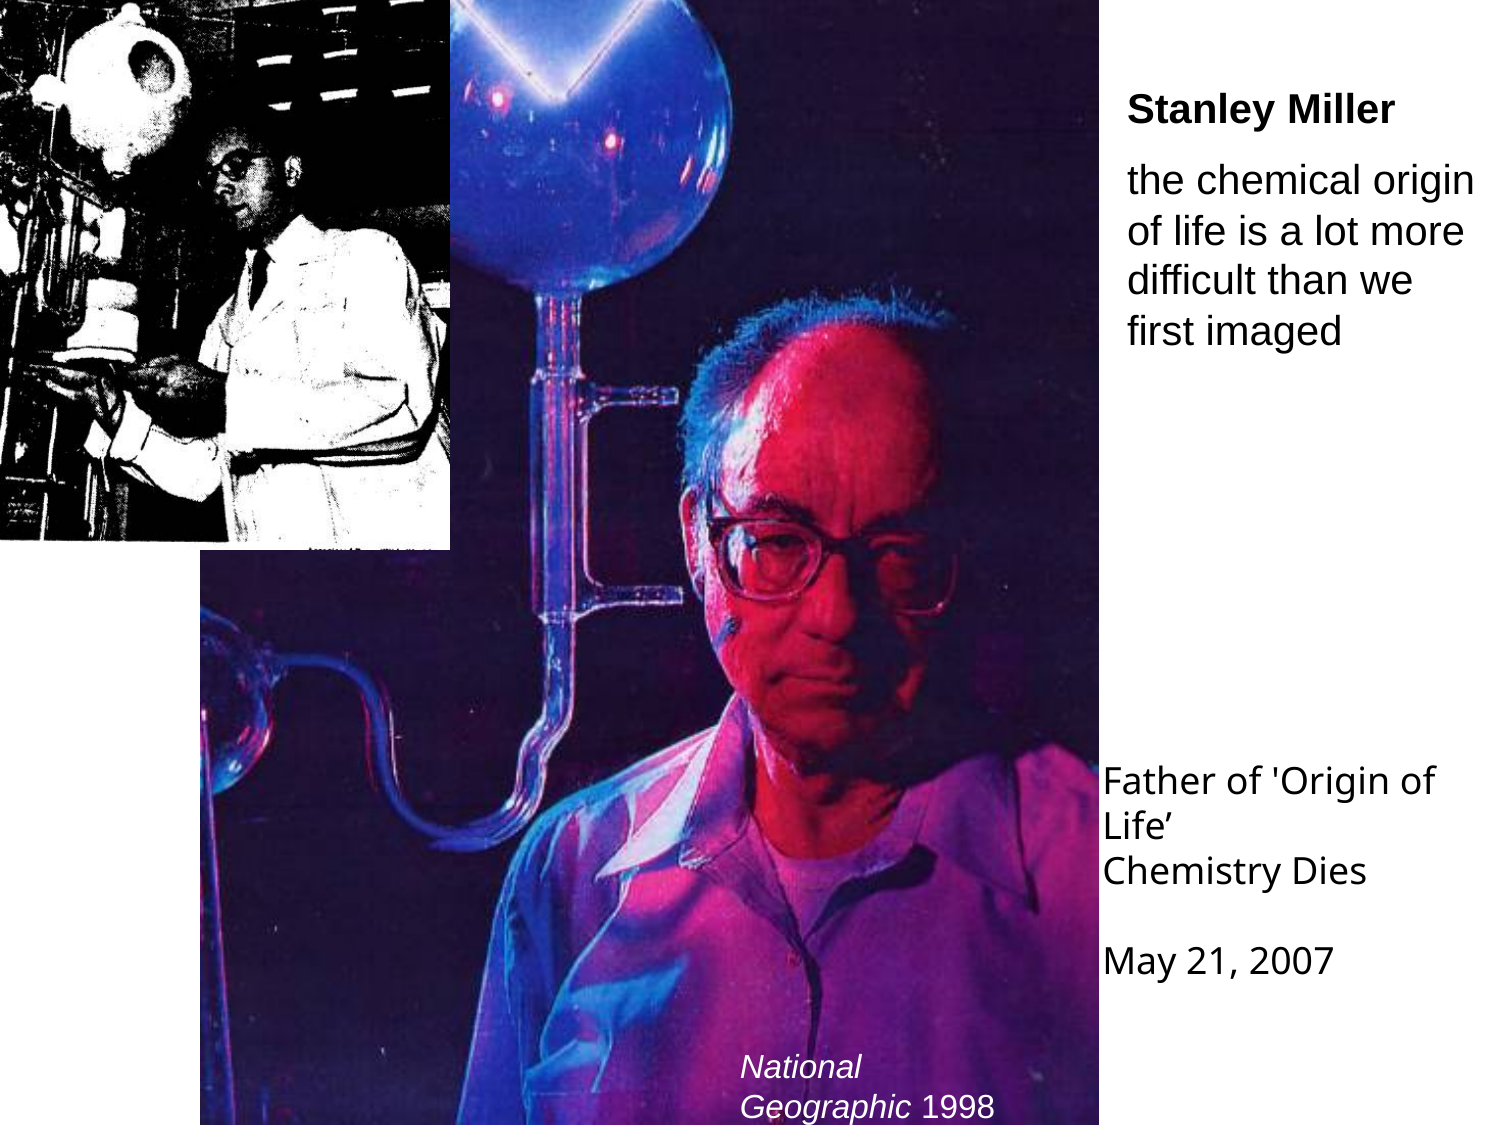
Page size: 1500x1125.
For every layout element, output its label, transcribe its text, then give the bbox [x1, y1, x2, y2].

text_box Stanley Miller the chemical origin of life is a lot more difficult than we first imaged [1112, 74, 1500, 361]
picture [0, 0, 1099, 1125]
text_box Father of 'Origin of Life’ Chemistry Dies May 21, 2007 [1102, 749, 1500, 990]
